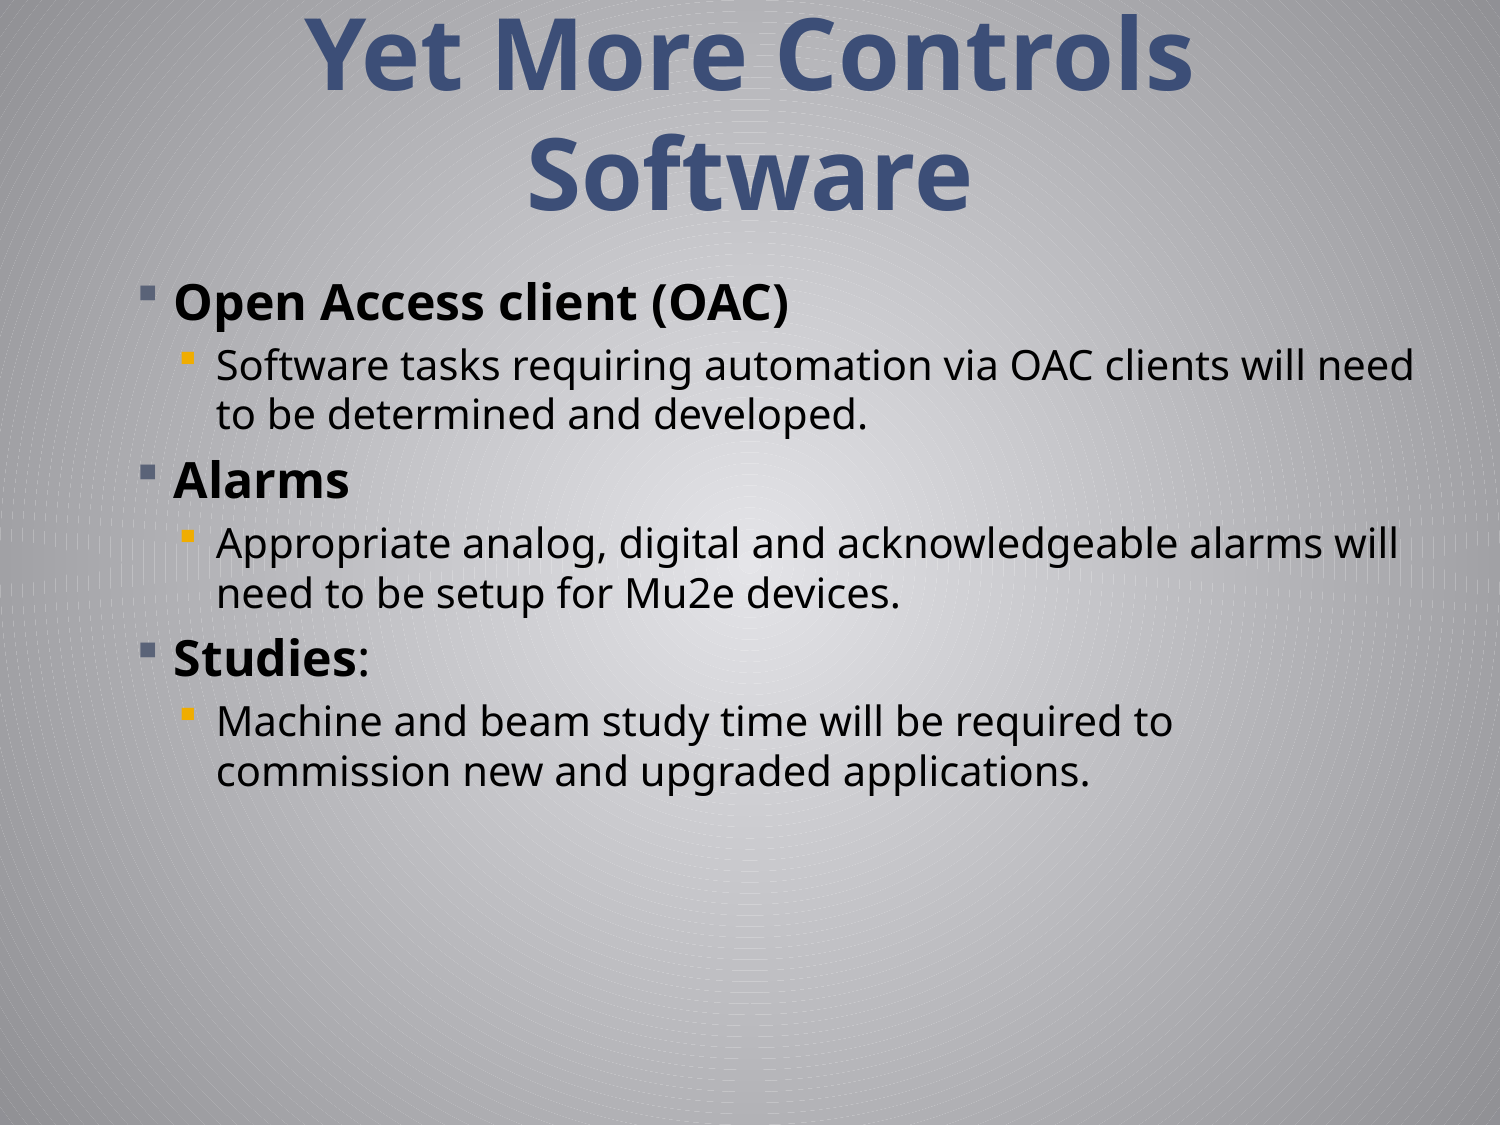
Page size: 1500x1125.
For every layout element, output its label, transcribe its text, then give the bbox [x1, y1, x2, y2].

list Open Access client (OAC) Software tasks requiring automation via OAC clients will need to be determined and developed. Alarms Appropriate analog, digital and acknowledgeable alarms will need to be setup for Mu2e devices. Studies: Machine and beam study time will be required to commission new and upgraded applications. [74, 262, 1426, 1006]
title Yet More Controls Software [75, 50, 1425, 238]
